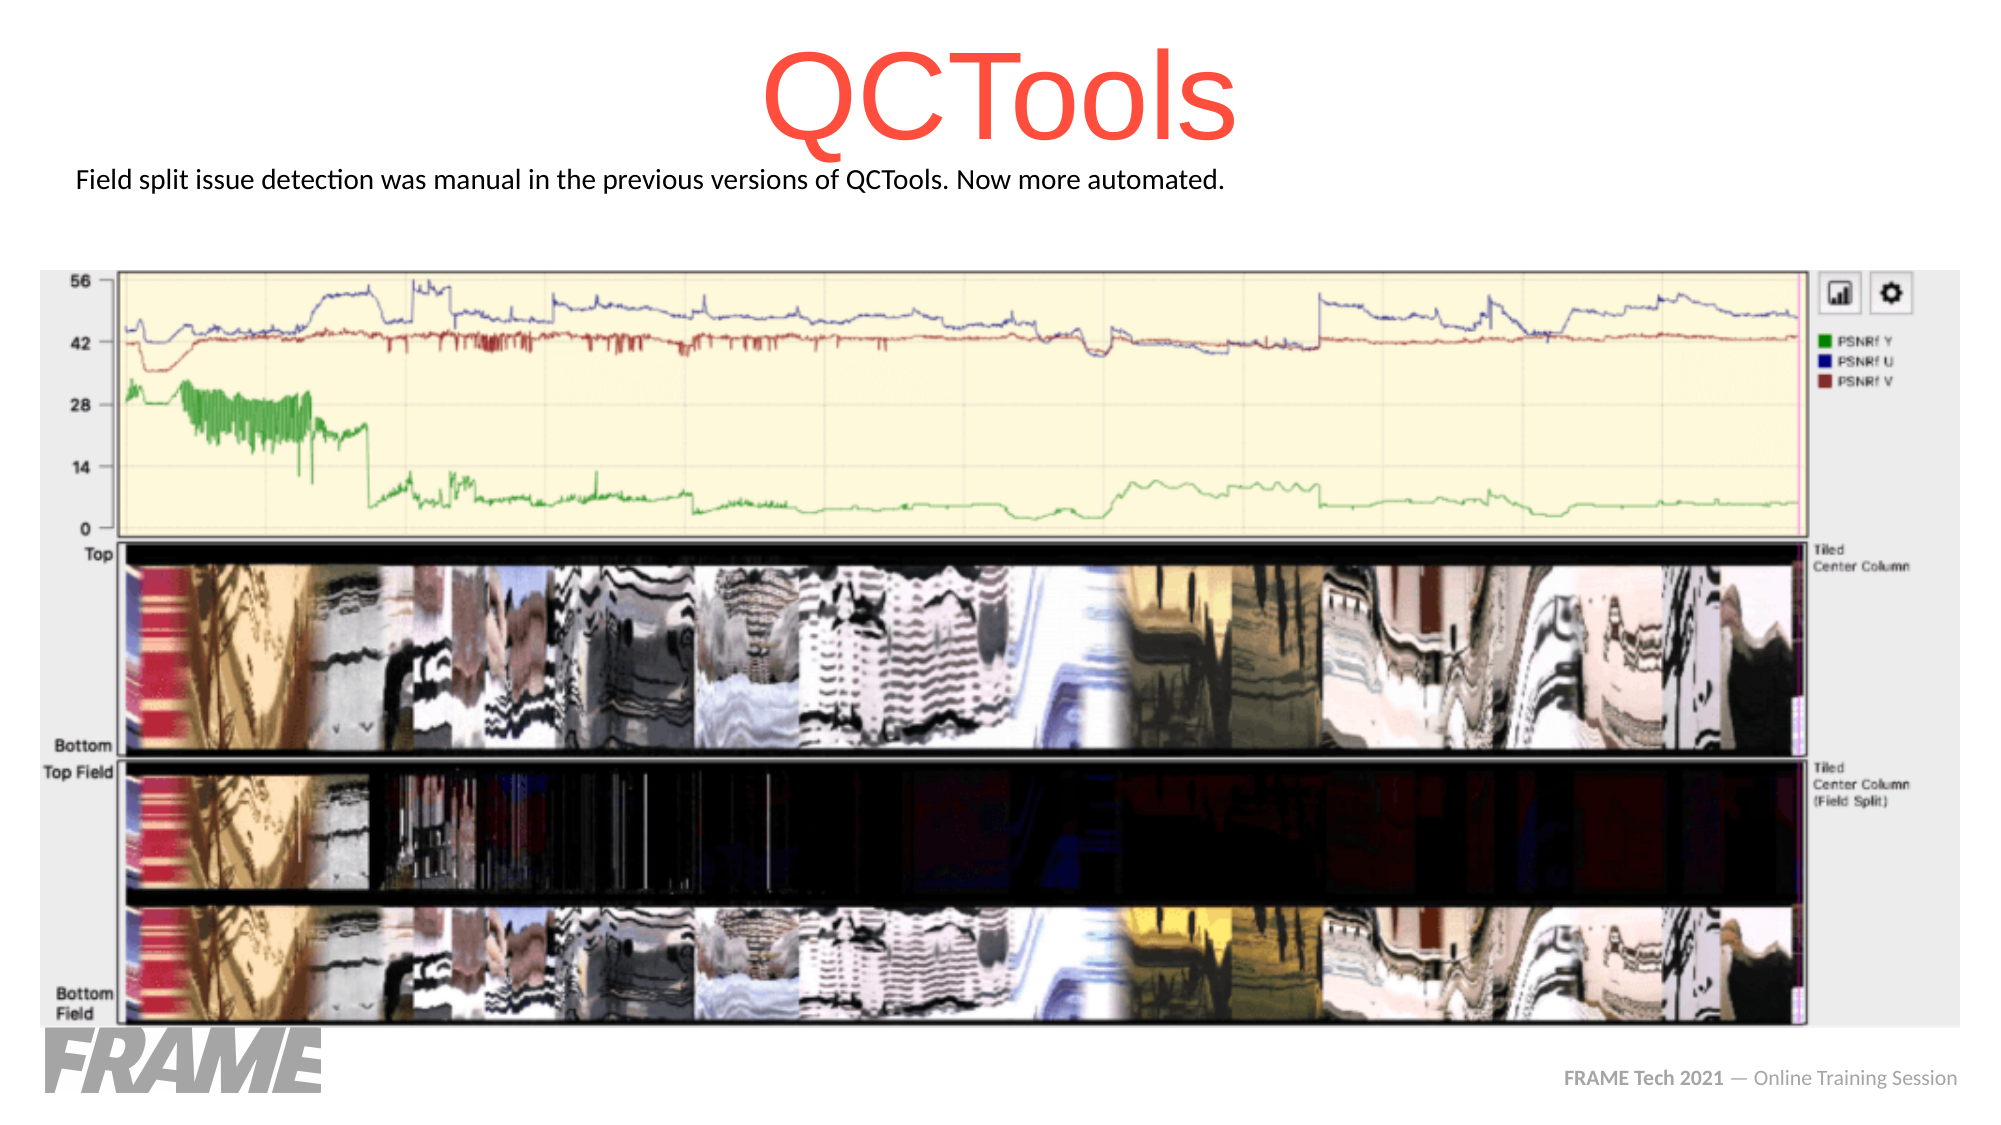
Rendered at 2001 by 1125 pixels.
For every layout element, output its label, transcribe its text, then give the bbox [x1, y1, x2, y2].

text_box FRAME Tech 2021 — Online Training Session [1376, 1056, 1974, 1098]
title QCTools [40, 25, 1960, 172]
text_box Field split issue detection was manual in the previous versions of QCTools. Now more automated. [60, 145, 1674, 269]
picture [40, 270, 1960, 1094]
